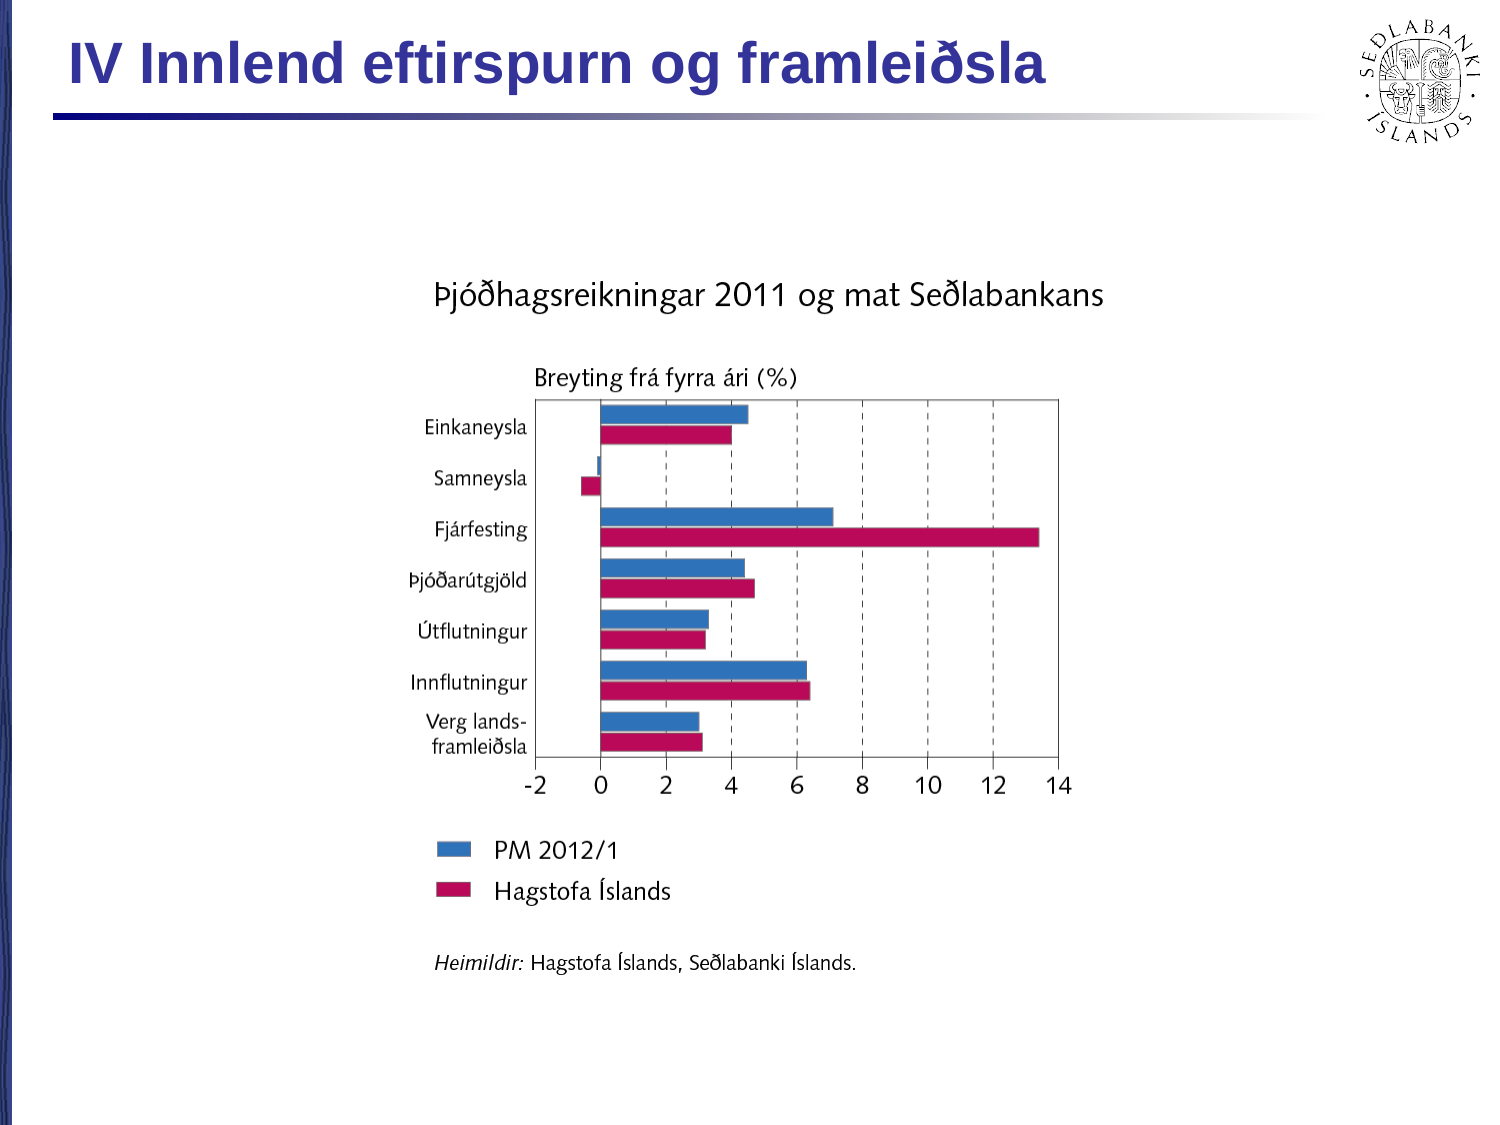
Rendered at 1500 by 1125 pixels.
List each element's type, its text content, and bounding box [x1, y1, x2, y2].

picture [0, 0, 12, 1125]
title IV Innlend eftirspurn og framleiðsla [52, 10, 1330, 111]
picture [1357, 18, 1482, 149]
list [407, 232, 1105, 975]
